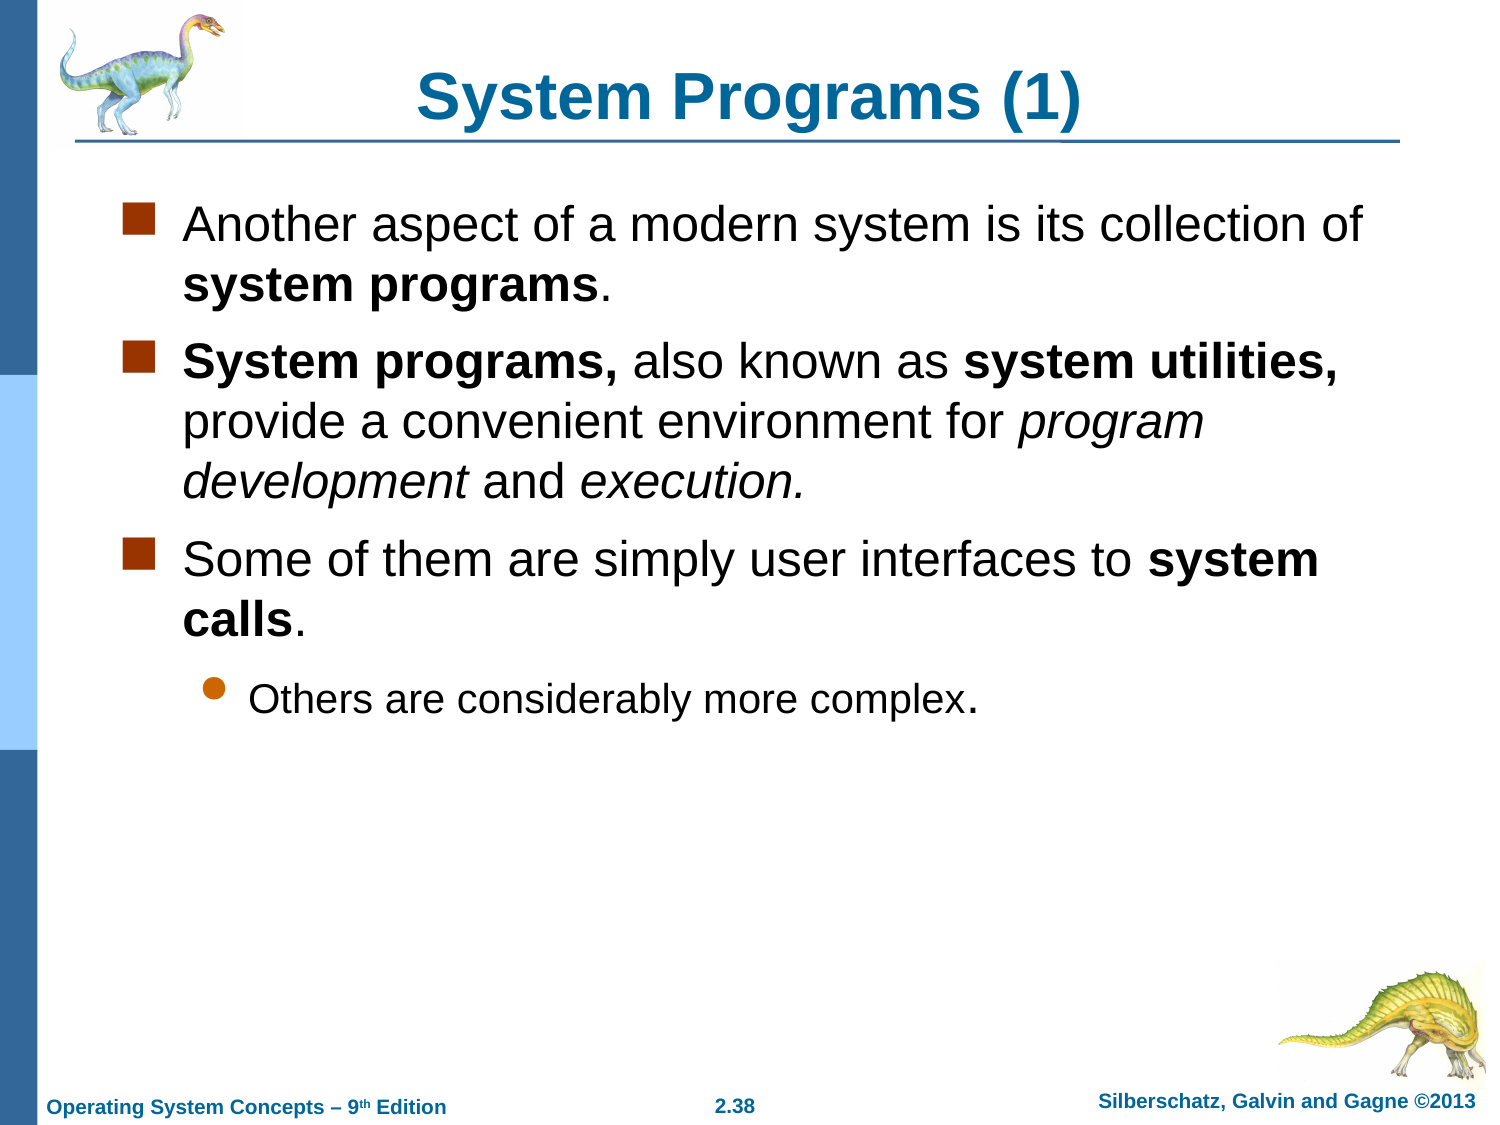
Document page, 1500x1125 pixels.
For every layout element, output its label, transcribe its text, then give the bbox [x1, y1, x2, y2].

picture [1275, 959, 1486, 1090]
list Another aspect of a modern system is its collection of system programs. System programs, also known as system utilities, provide a convenient environment for program development and execution. Some of them are simply user interfaces to system calls. Others are considerably more complex. [110, 183, 1433, 946]
title System Programs (1) [74, 45, 1426, 141]
picture [46, 0, 243, 149]
